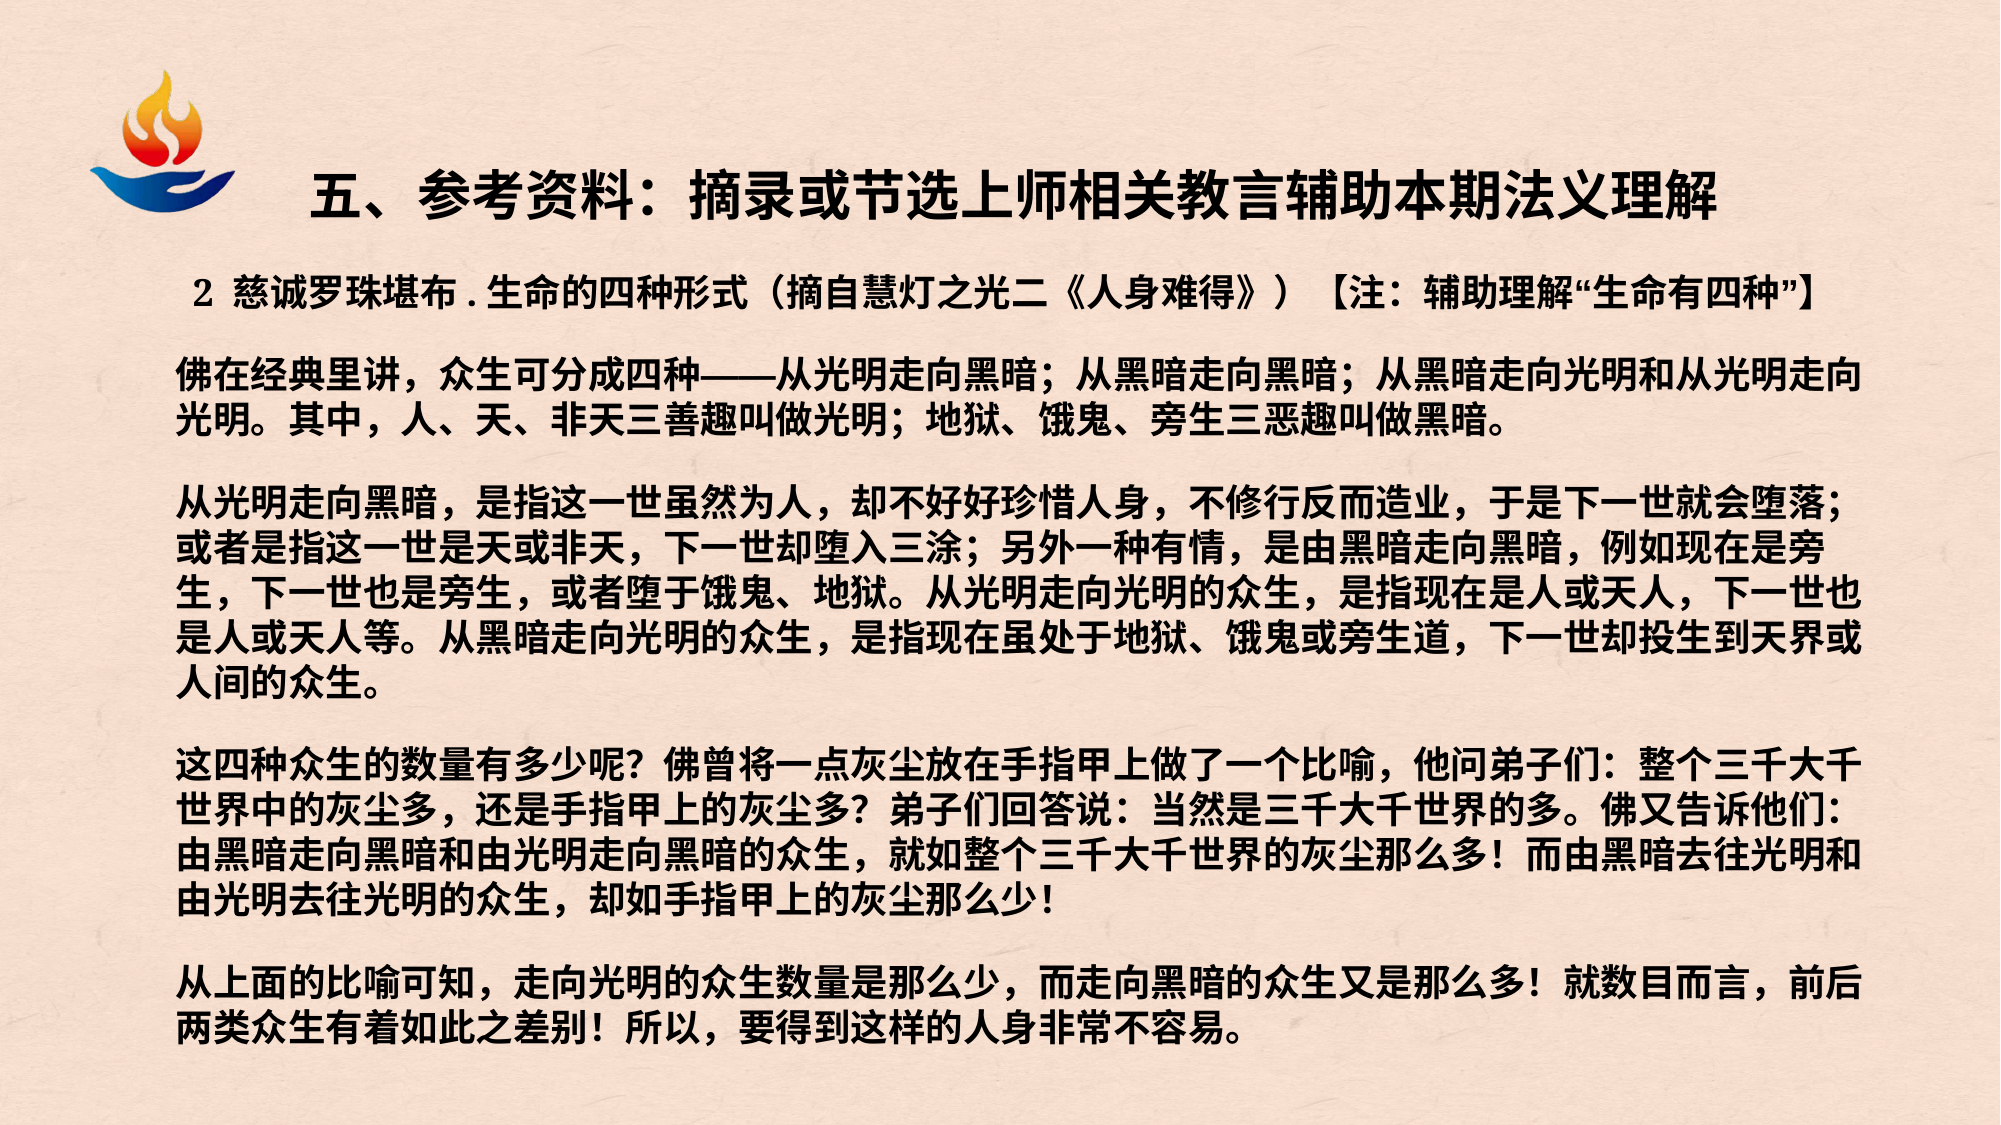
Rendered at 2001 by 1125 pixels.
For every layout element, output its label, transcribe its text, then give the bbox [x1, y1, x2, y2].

text_box 2 慈诚罗珠堪布.生命的四种形式（摘自慧灯之光二《人身难得》）【注：辅助理解“生命有四种”】 佛在经典里讲，众生可分成四种——从光明走向黑暗；从黑暗走向黑暗；从黑暗走向光明和从光明走向光明。其中，人、天、非天三善趣叫做光明；地狱、饿鬼、旁生三恶趣叫做黑暗。 从光明走向黑暗，是指这一世虽然为人，却不好好珍惜人身，不修行反而造业，于是下一世就会堕落；或者是指这一世是天或非天，下一世却堕入三涂；另外一种有情，是由黑暗走向黑暗，例如现在是旁生，下一世也是旁生，或者堕于饿鬼、地狱。从光明走向光明的众生，是指现在是人或天人，下一世也是人或天人等。从黑暗走向光明的众生，是指现在虽处于地狱、饿鬼或旁生道，下一世却投生到天界或人间的众生。 这四种众生的数量有多少呢？佛曾将一点灰尘放在手指甲上做了一个比喻，他问弟子们：整个三千大千世界中的灰尘多，还是手指甲上的灰尘多？弟子们回答说：当然是三千大千世界的多。佛又告诉他们：由黑暗走向黑暗和由光明走向黑暗的众生，就如整个三千大千世界的灰尘那么多！而由黑暗去往光明和由光明去往光明的众生，却如手指甲上的灰尘那么少！ 从上面的比喻可知，走向光明的众生数量是那么少，而走向黑暗的众生又是那么多！就数目而言，前后两类众生有着如此之差别！所以，要得到这样的人身非常不容易。 [160, 253, 1899, 1125]
text_box 五、参考资料：摘录或节选上师相关教言辅助本期法义理解 [294, 114, 1823, 242]
picture [0, 0, 2001, 1125]
